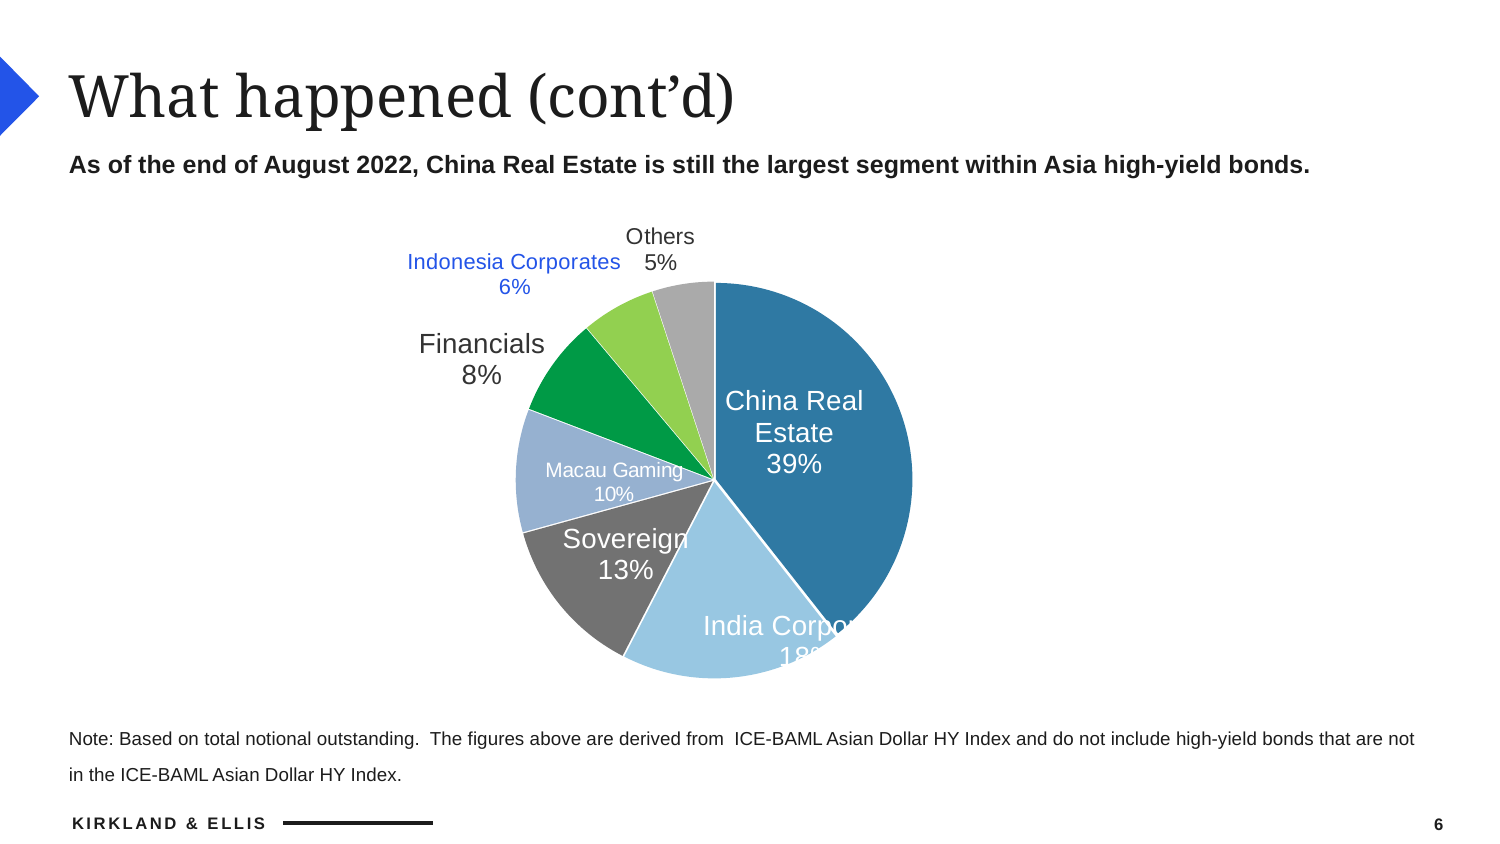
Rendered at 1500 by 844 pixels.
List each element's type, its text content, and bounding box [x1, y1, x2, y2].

chart [267, 210, 1233, 761]
list As of the end of August 2022, China Real Estate is still the largest segment within Asia high-yield bonds. Note: Based on total notional outstanding. The figures above are derived from ICE-BAML Asian Dollar HY Index and do not include high-yield bonds that are not in the ICE-BAML Asian Dollar HY Index. [56, 141, 1444, 782]
title What happened (cont’d) [56, 0, 1444, 141]
